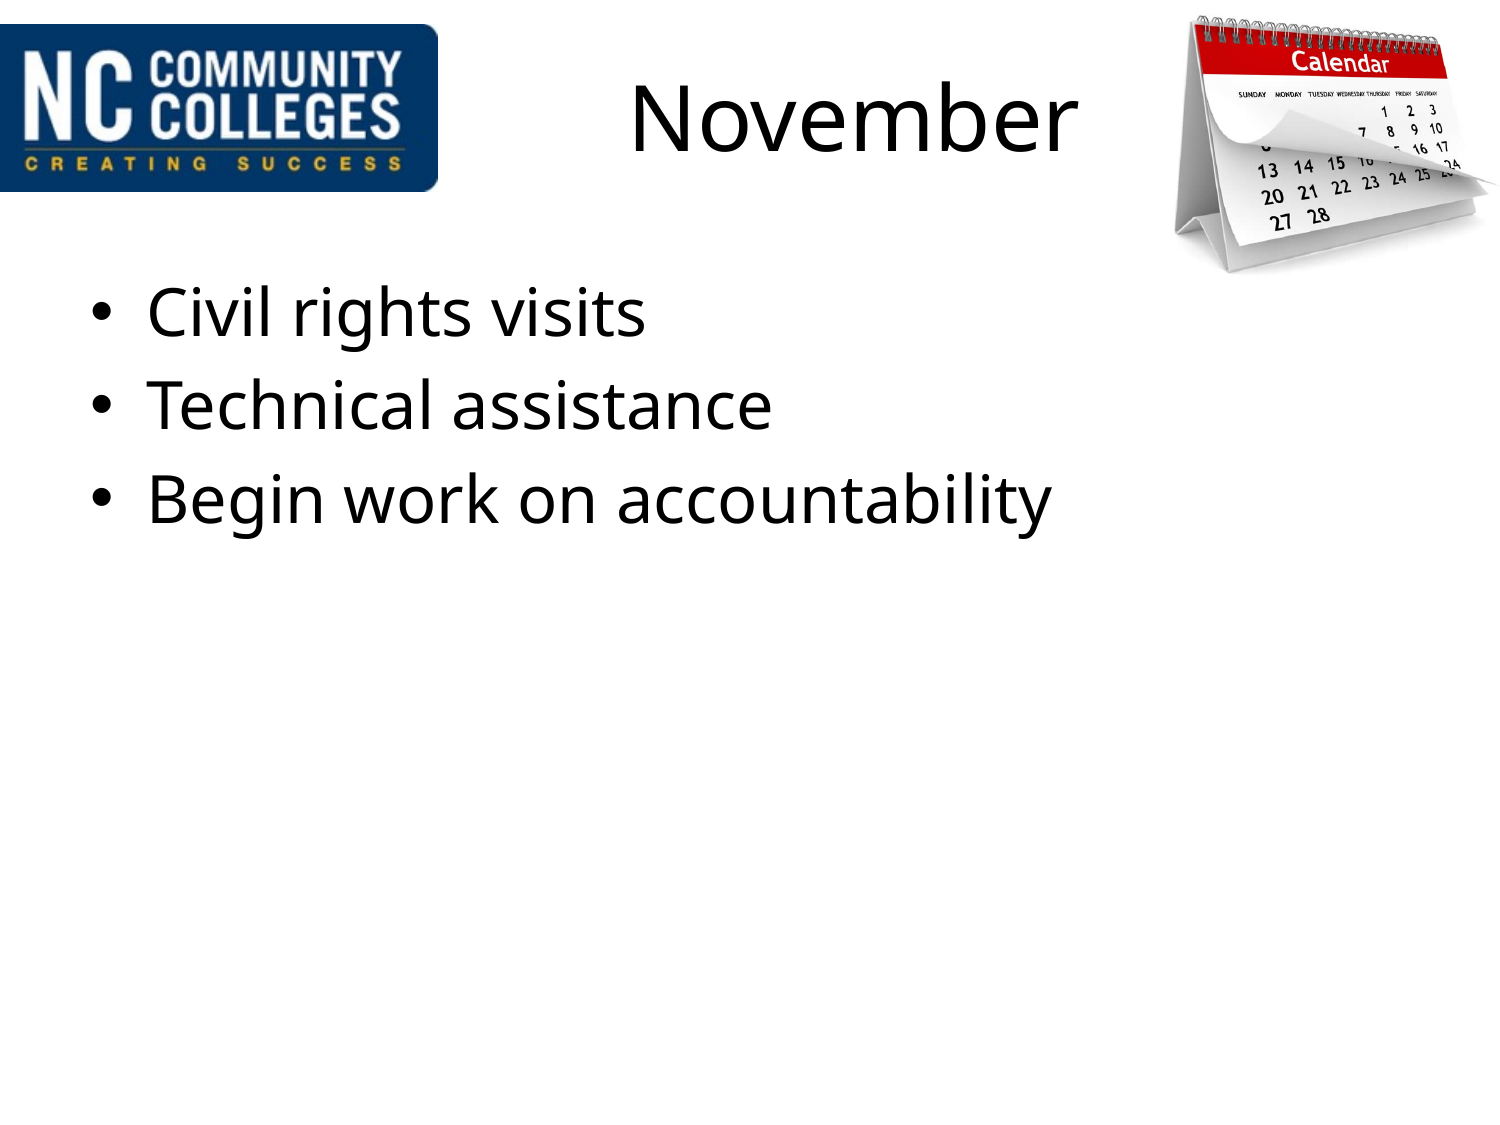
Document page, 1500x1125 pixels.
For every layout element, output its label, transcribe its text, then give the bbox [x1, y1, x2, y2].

picture [1137, 0, 1500, 292]
picture [0, 24, 438, 192]
title November [462, 37, 1132, 193]
list Civil rights visits Technical assistance Begin work on accountability [75, 262, 1425, 1005]
